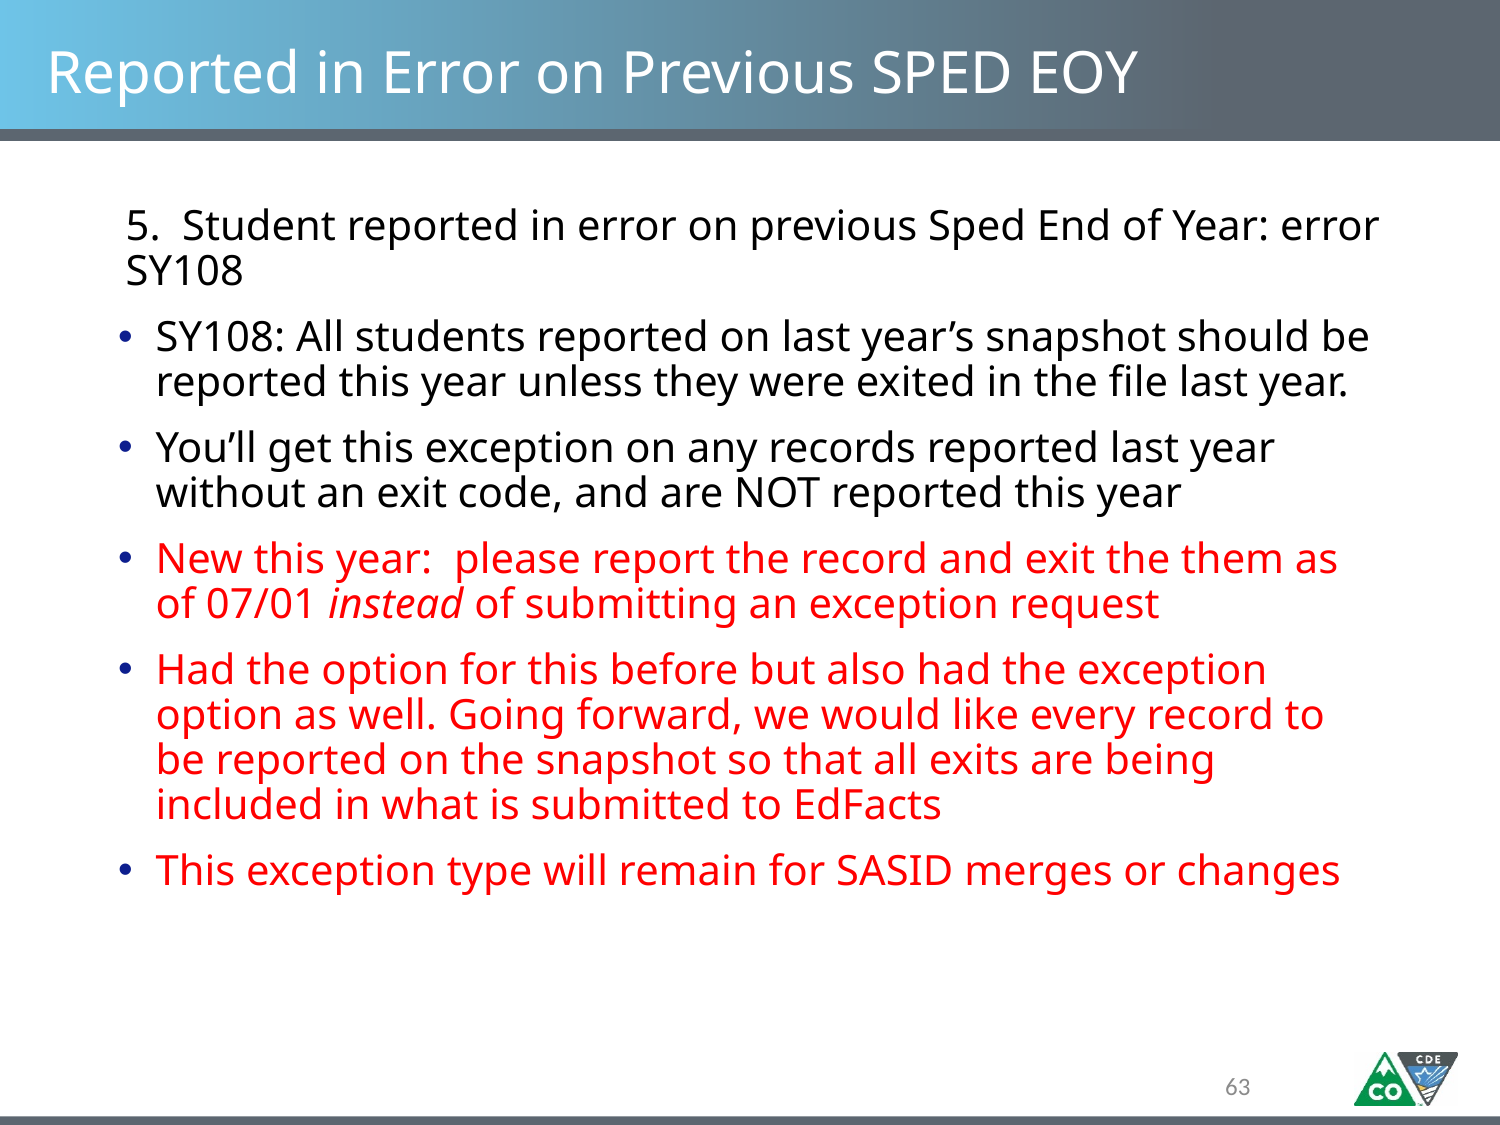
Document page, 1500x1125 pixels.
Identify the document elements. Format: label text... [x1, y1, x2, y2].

title Reported in Error on Previous SPED EOY [31, 31, 1326, 117]
list 5. Student reported in error on previous Sped End of Year: error SY108 SY108: All students reported on last year’s snapshot should be reported this year unless they were exited in the file last year. You’ll get this exception on any records reported last year without an exit code, and are NOT reported this year New this year: please report the record and exit the them as of 07/01 instead of submitting an exception request Had the option for this before but also had the exception option as well. Going forward, we would like every record to be reported on the snapshot so that all exits are being included in what is submitted to EdFacts This exception type will remain for SASID merges or changes [103, 197, 1397, 1024]
picture [1354, 1052, 1458, 1106]
